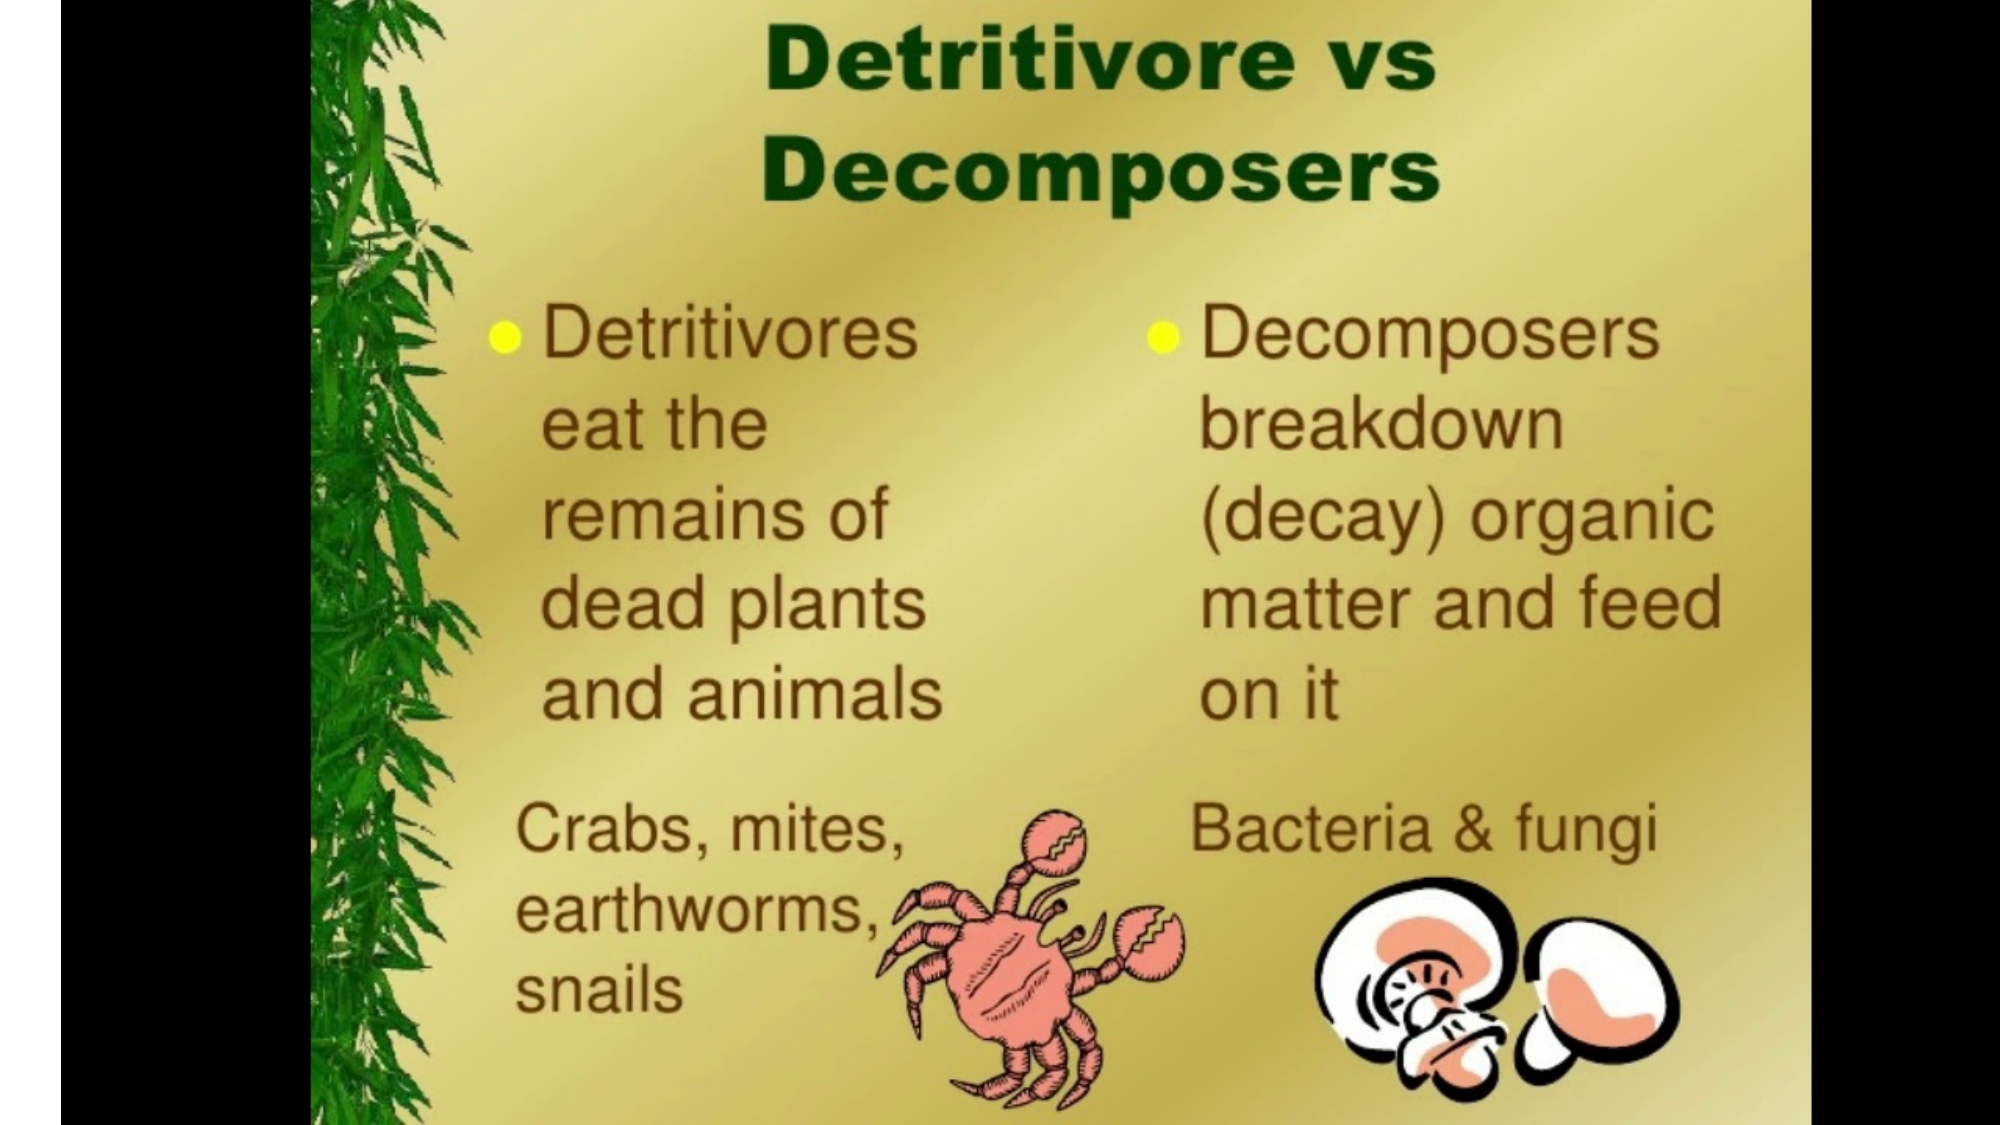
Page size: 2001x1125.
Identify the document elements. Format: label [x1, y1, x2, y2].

list [61, 0, 2000, 1125]
